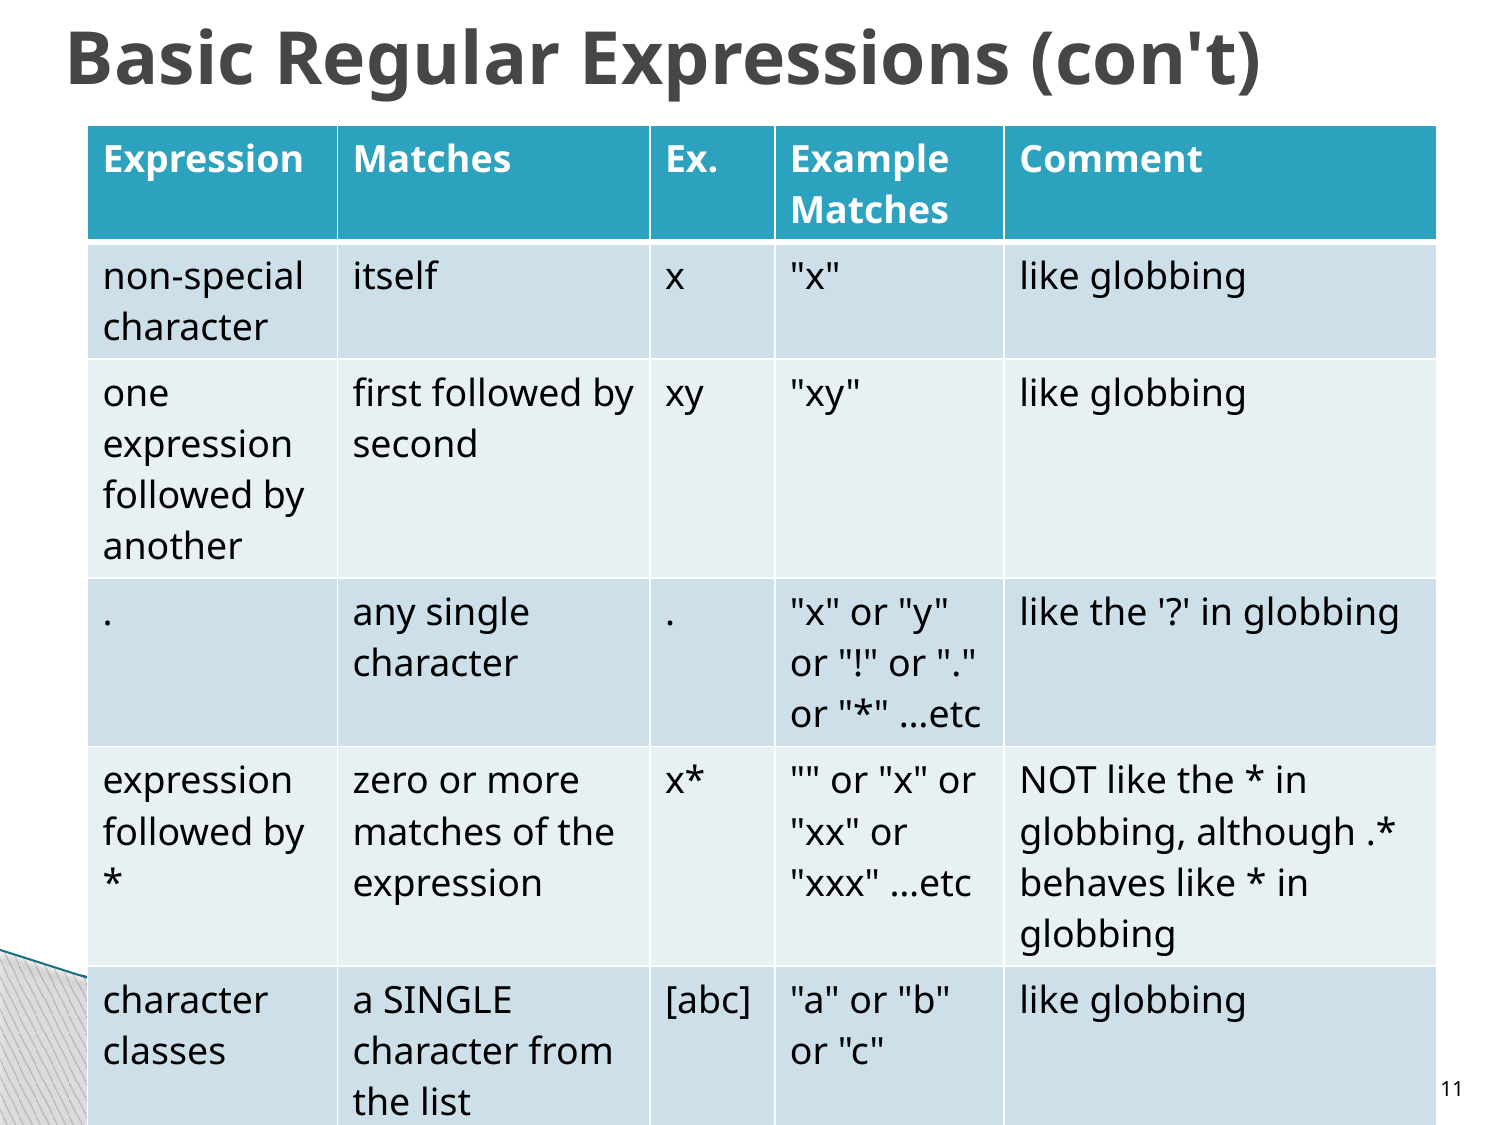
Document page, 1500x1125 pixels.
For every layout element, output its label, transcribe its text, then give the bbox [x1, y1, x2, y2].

table_cell x* [651, 747, 774, 965]
table_cell first followed by second [338, 360, 649, 577]
table_cell itself [338, 245, 649, 358]
slide_number 11 [1418, 1051, 1479, 1112]
table_cell "" or "x" or "xx" or "xxx" …etc [776, 747, 1003, 965]
table_cell like globbing [1005, 245, 1436, 358]
table_cell non-special character [88, 245, 337, 358]
table_cell one expression followed by another [88, 360, 337, 577]
table_header Matches [338, 150, 649, 239]
table_cell "xy" [776, 360, 1003, 577]
table_header Expression [88, 150, 337, 239]
table_cell like globbing [1005, 360, 1436, 577]
table_cell x [651, 245, 774, 358]
table_cell zero or more matches of the expression [338, 747, 649, 965]
table_header Comment [1005, 126, 1436, 239]
table_cell xy [651, 360, 774, 577]
table_cell like globbing [1005, 967, 1436, 1125]
table_cell "x" or "y" or "!" or "." or "*" …etc [776, 579, 1003, 746]
table_cell [abc] [651, 967, 774, 1125]
table_cell any single character [338, 579, 649, 746]
table_header Ex. [651, 150, 774, 239]
table_cell "x" [776, 245, 1003, 358]
table_cell . [88, 579, 337, 746]
table_cell "a" or "b" or "c" [776, 967, 1003, 1125]
table_cell a SINGLE character from the list [338, 967, 649, 1125]
table_cell NOT like the * in globbing, although .* behaves like * in globbing [1005, 747, 1436, 965]
title Basic Regular Expressions (con't) [50, 0, 1400, 150]
table_header Example Matches [776, 150, 1003, 239]
table_cell like the '?' in globbing [1005, 579, 1436, 746]
table_cell . [651, 579, 774, 746]
table_cell character classes [88, 967, 337, 1125]
table_cell expression followed by * [88, 747, 337, 965]
